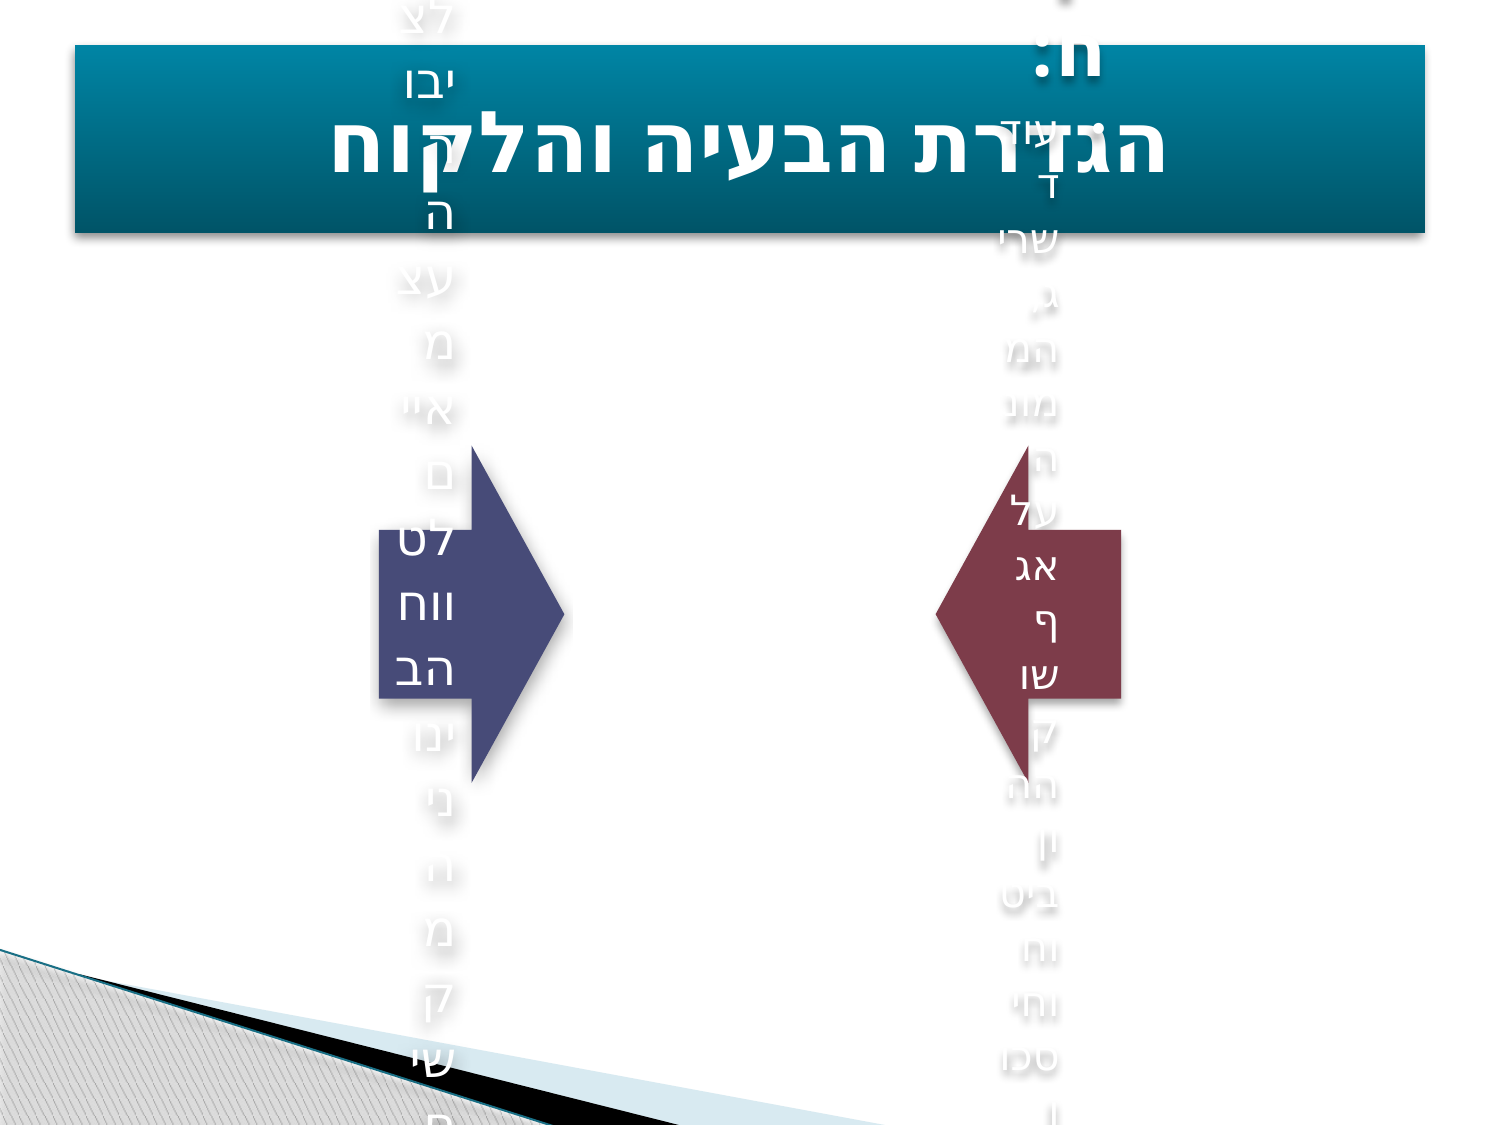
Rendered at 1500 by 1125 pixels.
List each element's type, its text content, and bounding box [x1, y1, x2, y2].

title הגדרת הבעיה והלקוח [75, 45, 1425, 233]
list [74, 242, 1426, 986]
